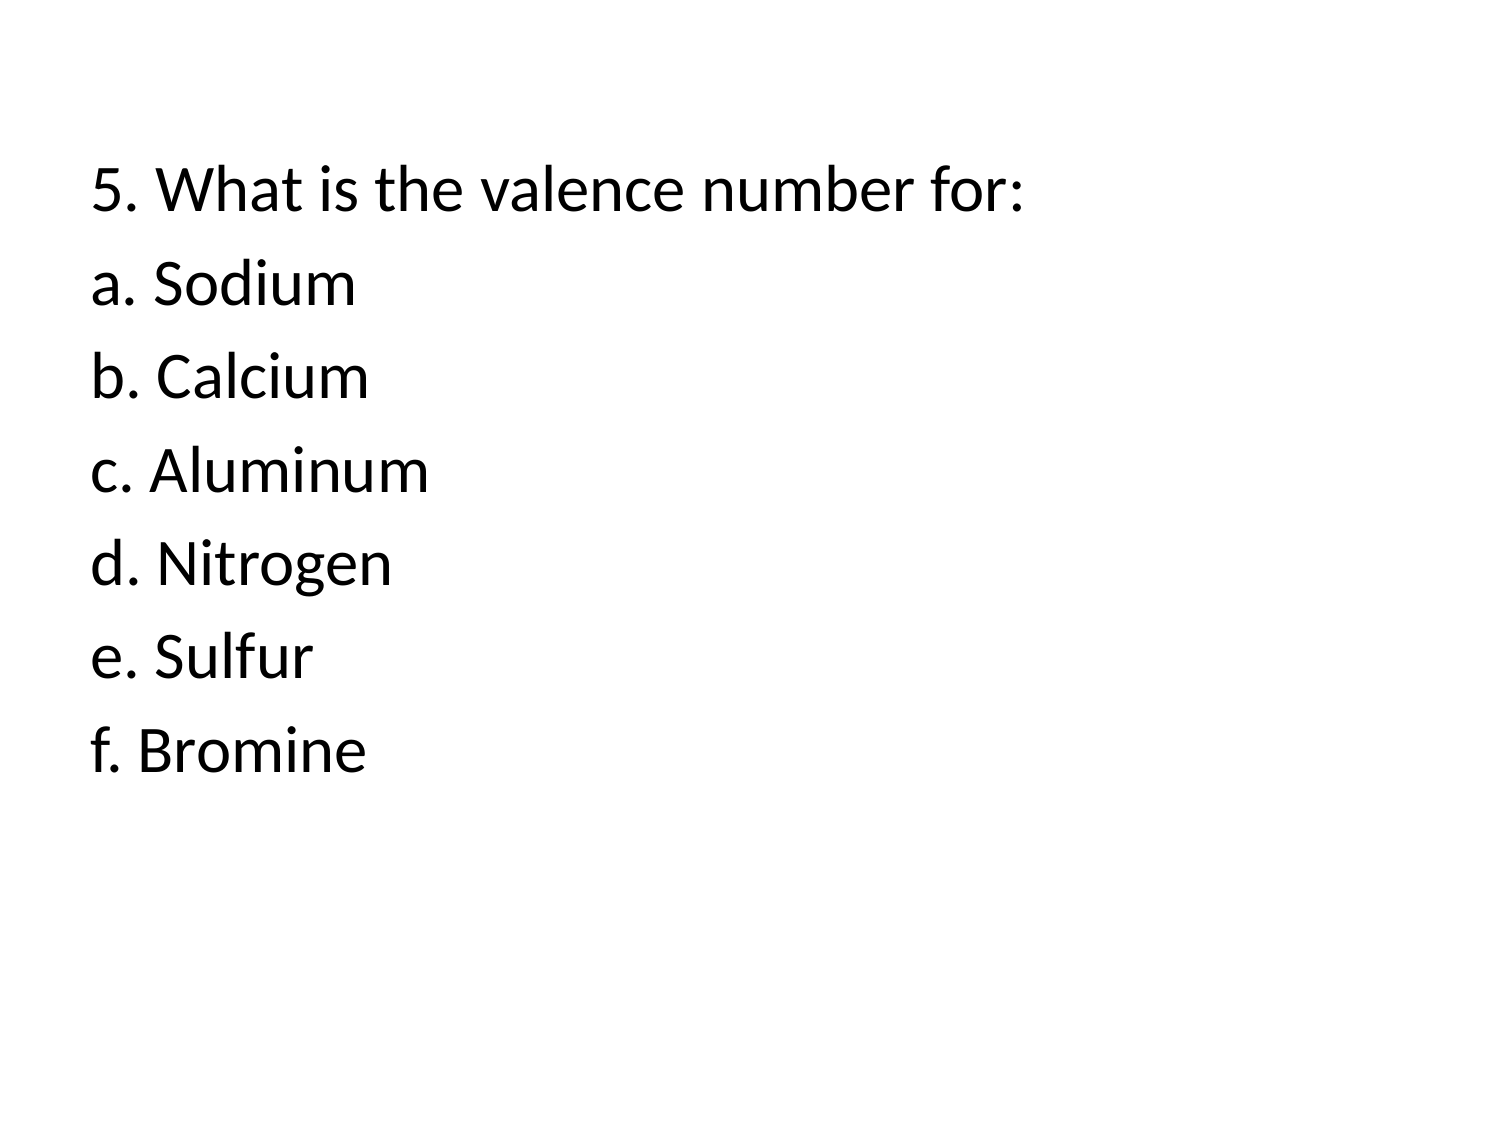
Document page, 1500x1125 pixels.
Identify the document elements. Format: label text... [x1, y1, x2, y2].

list 5. What is the valence number for: a. Sodium b. Calcium c. Aluminum d. Nitrogen e. Sulfur f. Bromine [75, 137, 1425, 880]
